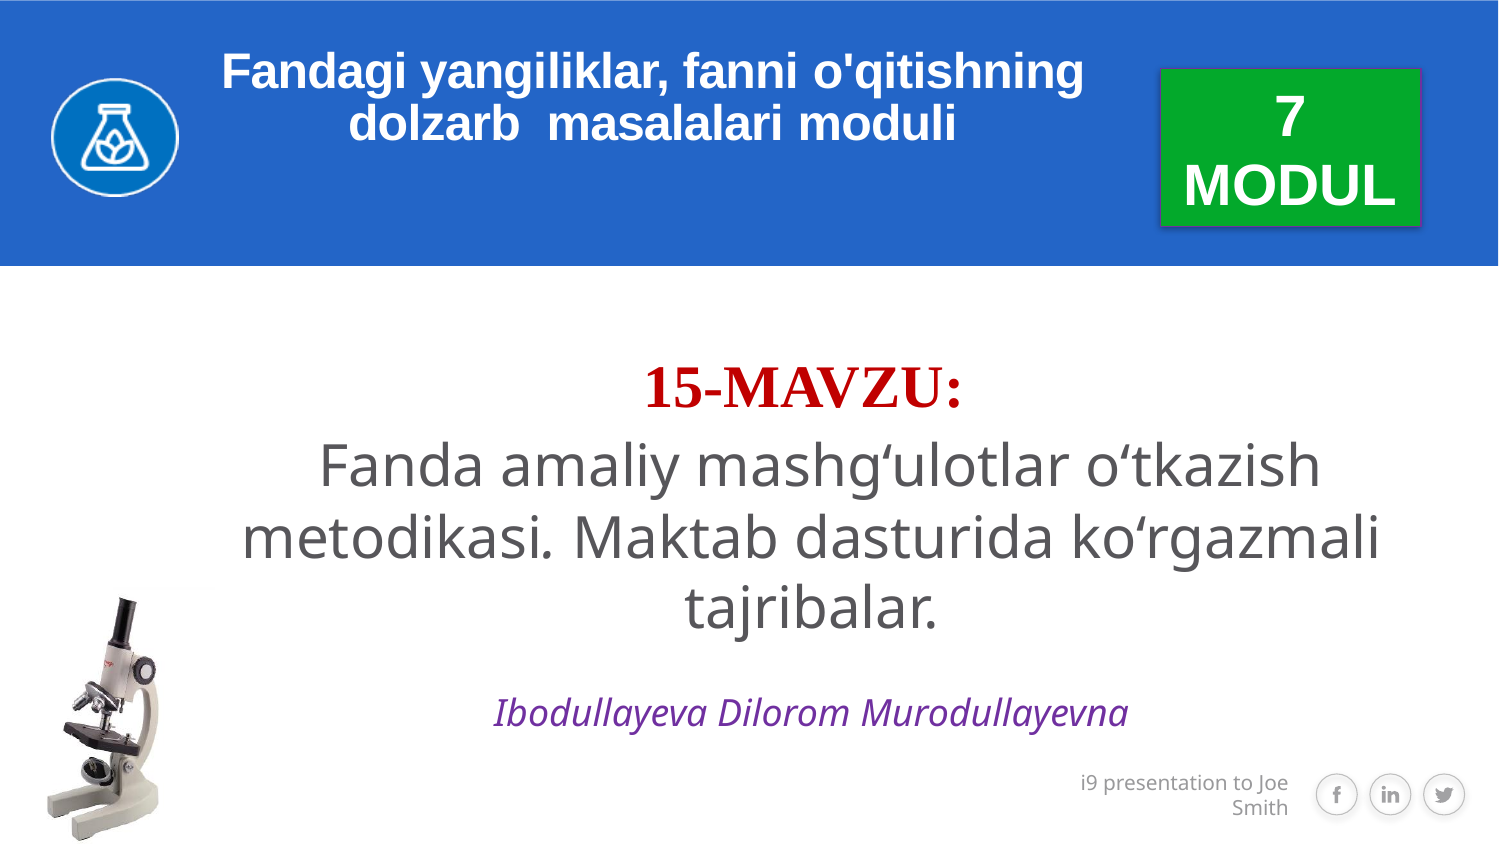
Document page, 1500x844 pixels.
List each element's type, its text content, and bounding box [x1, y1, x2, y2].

title Fandagi yangiliklar, fanni o'qitishning dolzarb masalalari moduli [200, 43, 1119, 211]
text_box [0, 0, 1499, 266]
picture [51, 77, 180, 197]
text_box 15-MAVZU: Fanda amaliy mashg‘ulotlar o‘tkazish metodikasi. Maktab dasturida ko‘rgazmali tajribalar. Ibodullayeva Dilorom Murodullayevna [212, 343, 1407, 844]
picture [0, 587, 215, 844]
text_box 7 MODUL [1160, 68, 1422, 227]
